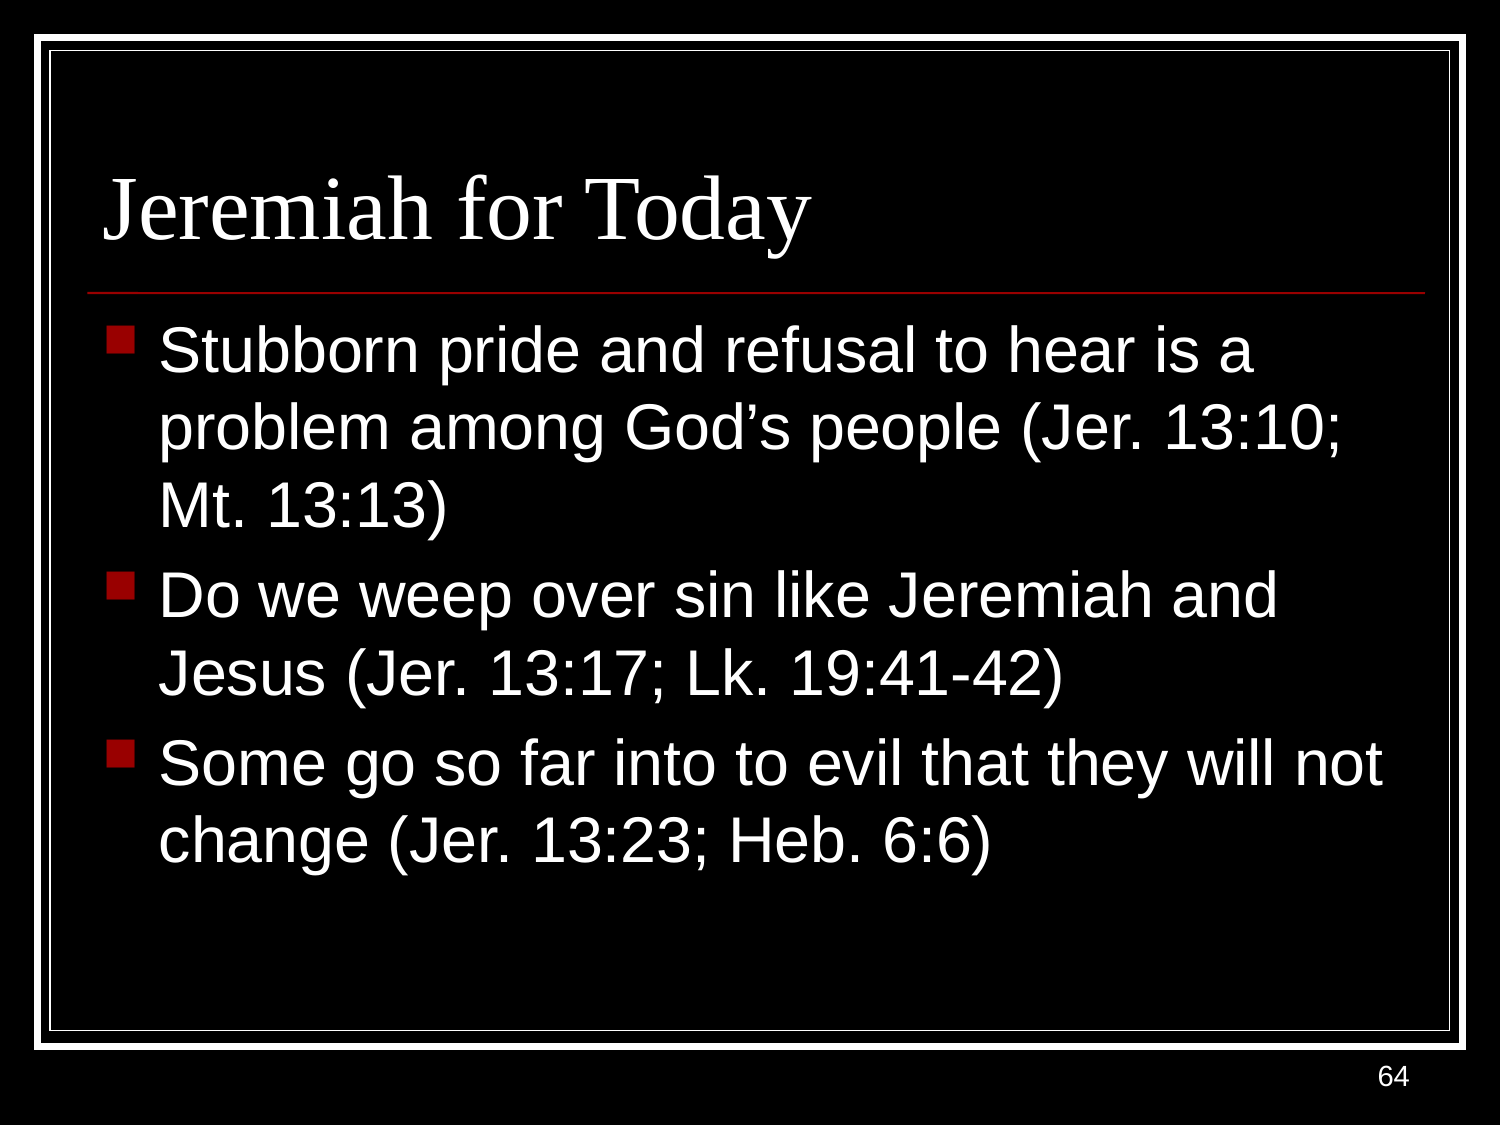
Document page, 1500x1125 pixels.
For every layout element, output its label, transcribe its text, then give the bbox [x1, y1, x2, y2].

slide_number 64 [1112, 1025, 1425, 1100]
title Jeremiah for Today [87, 77, 1425, 266]
list Stubborn pride and refusal to hear is a problem among God’s people (Jer. 13:10; Mt. 13:13) Do we weep over sin like Jeremiah and Jesus (Jer. 13:17; Lk. 19:41-42) Some go so far into to evil that they will not change (Jer. 13:23; Heb. 6:6) [87, 299, 1425, 963]
